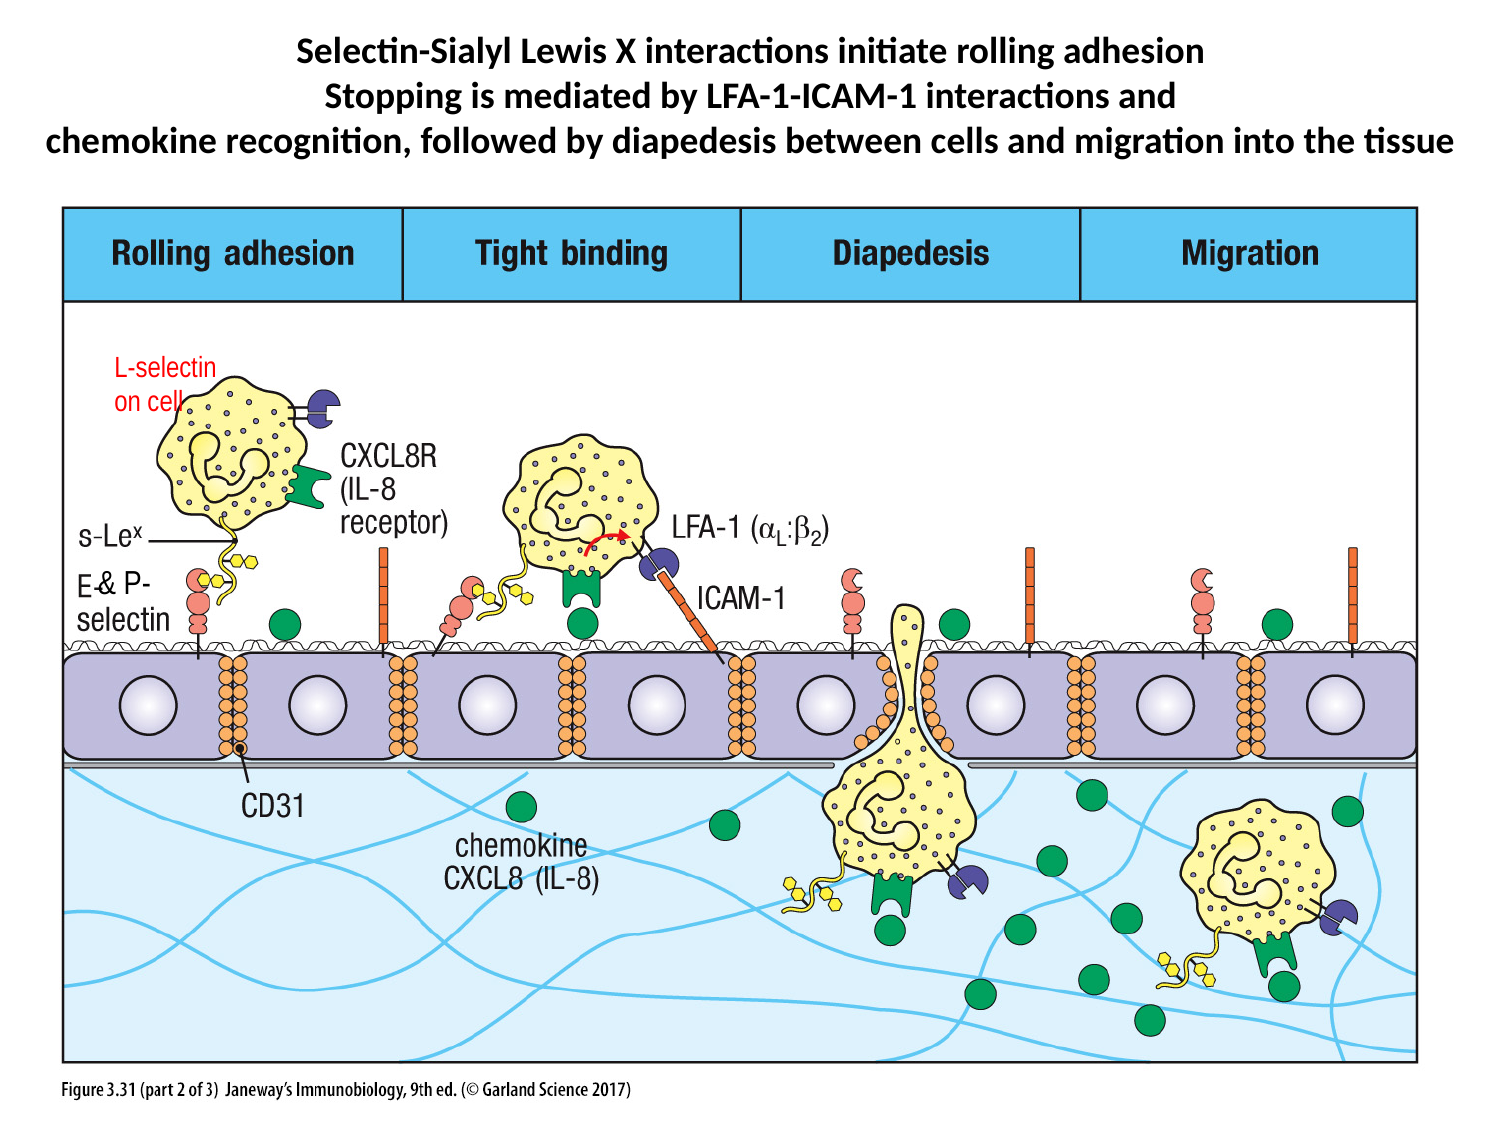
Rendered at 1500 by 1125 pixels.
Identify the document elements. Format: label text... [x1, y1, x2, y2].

text_box Selectin-Sialyl Lewis X interactions initiate rolling adhesion Stopping is mediated by LFA-1-ICAM-1 interactions and chemokine recognition, followed by diapedesis between cells and migration into the tissue [30, 18, 1472, 169]
picture [50, 198, 1426, 1103]
